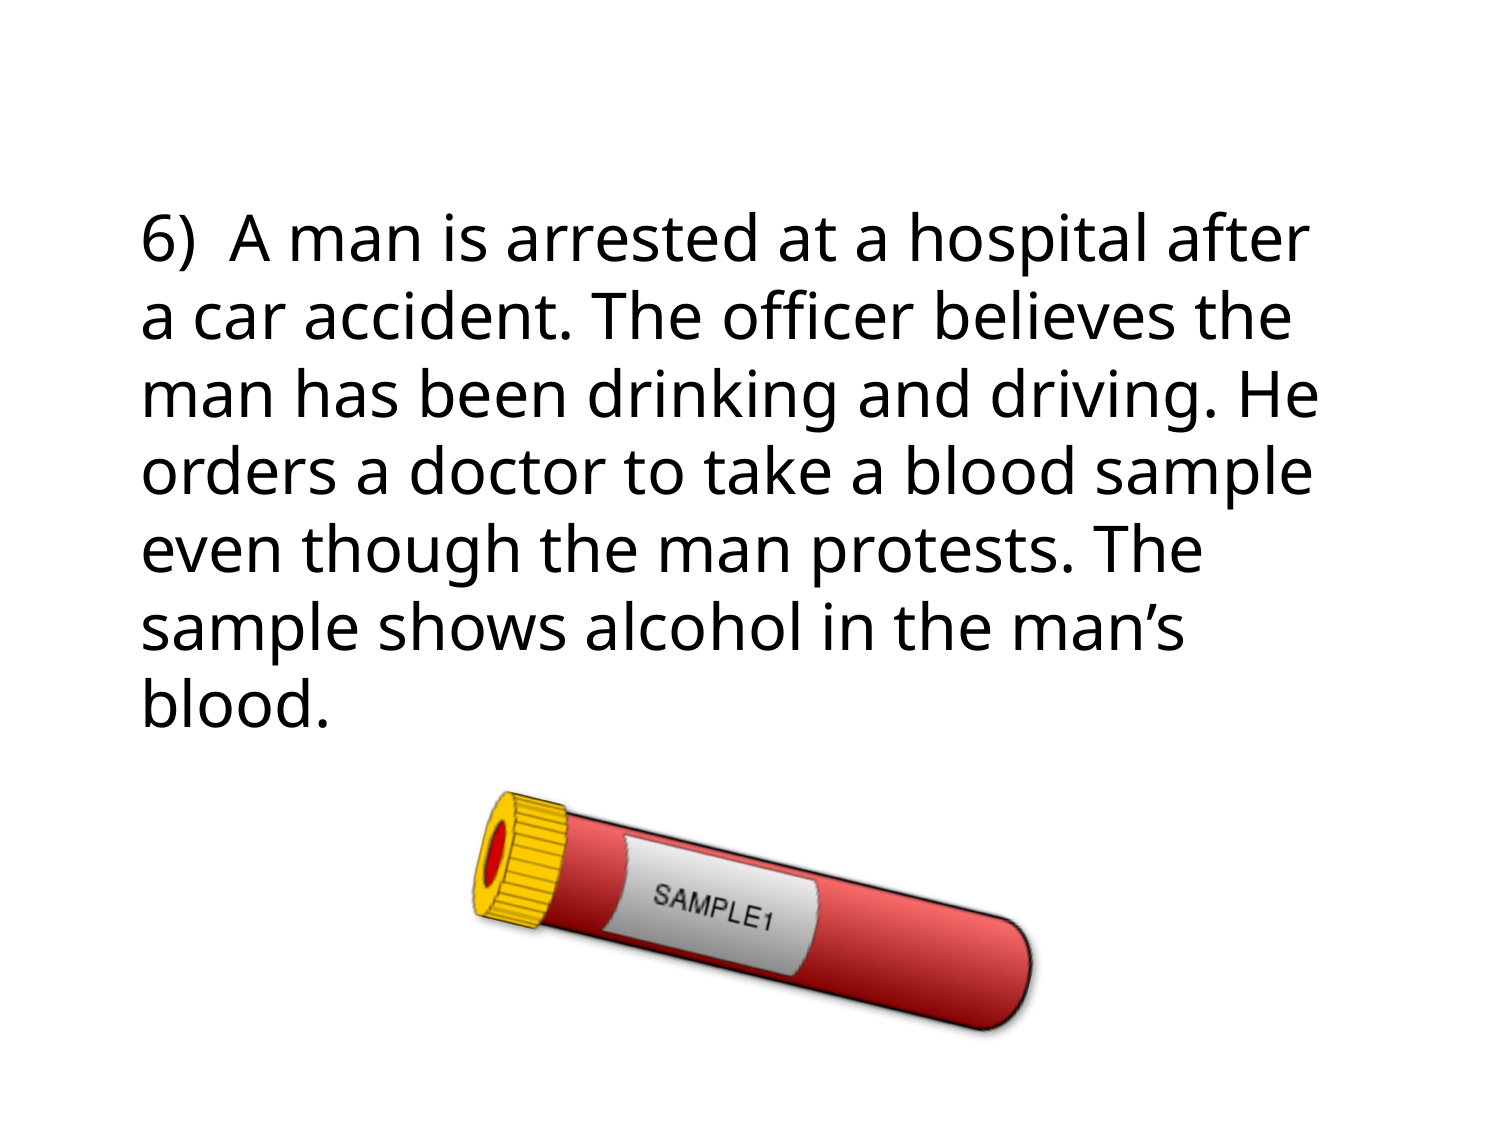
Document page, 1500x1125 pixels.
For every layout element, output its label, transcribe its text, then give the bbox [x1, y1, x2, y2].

title 6) A man is arrested at a hospital after a car accident. The officer believes the man has been drinking and driving. He orders a doctor to take a blood sample even though the man protests. The sample shows alcohol in the man’s blood. [125, 187, 1375, 750]
picture [466, 633, 1044, 1125]
